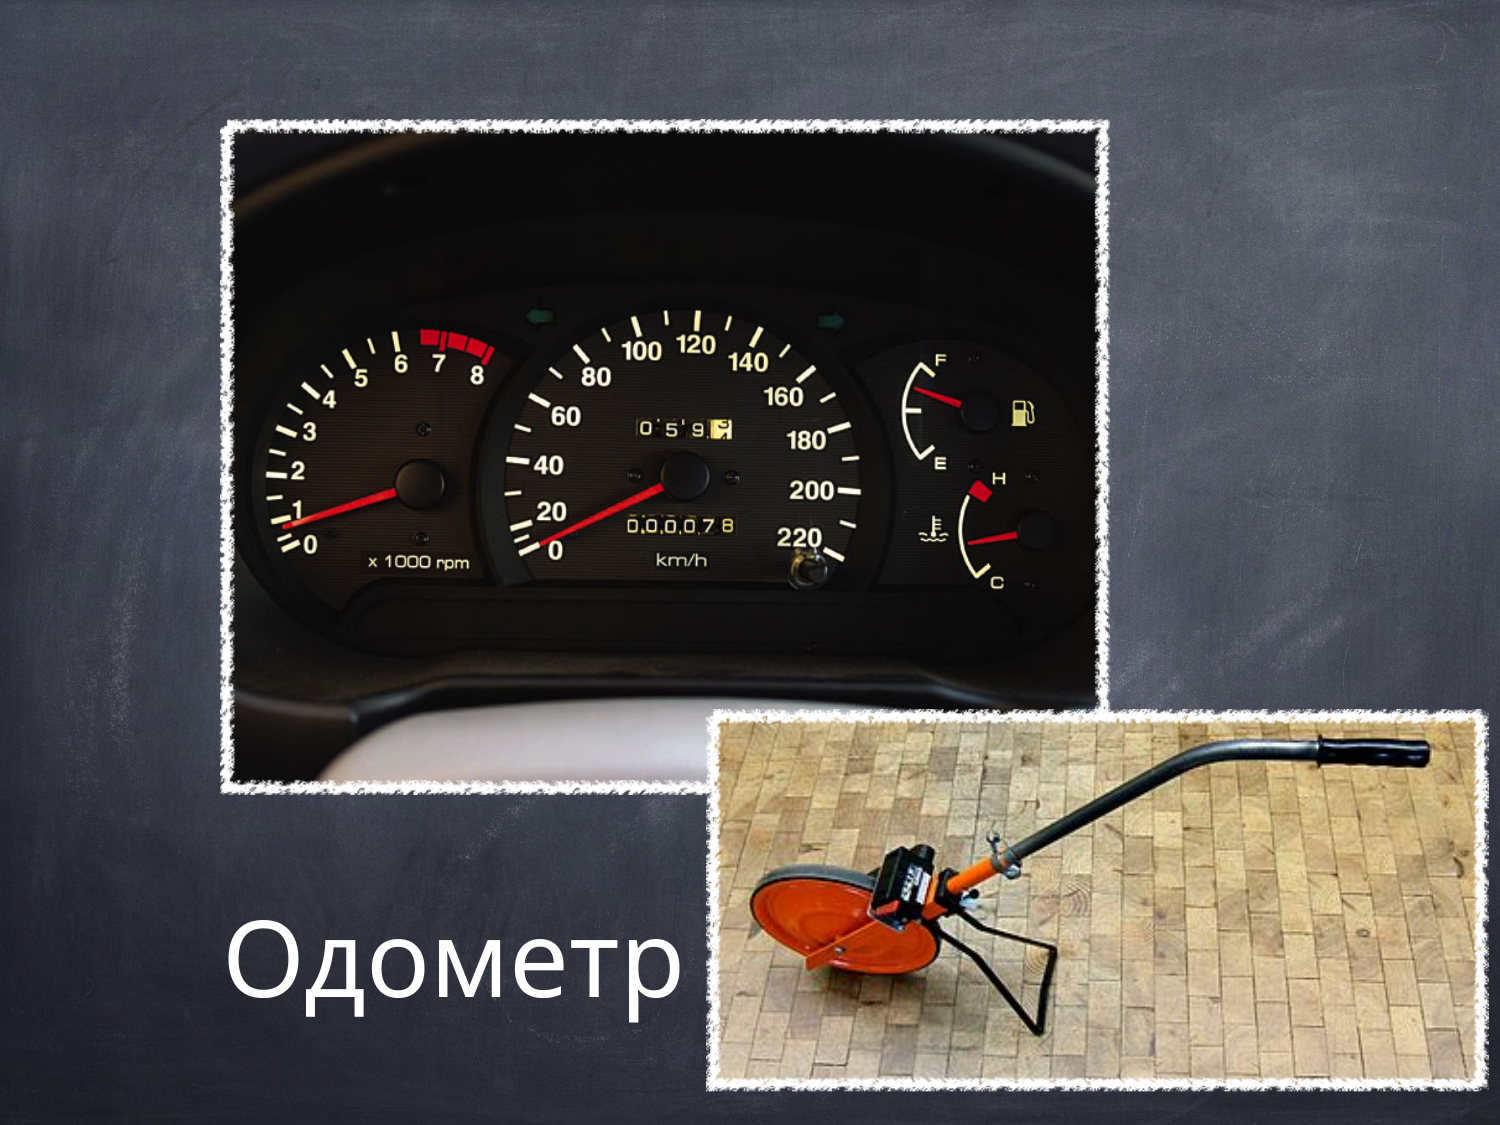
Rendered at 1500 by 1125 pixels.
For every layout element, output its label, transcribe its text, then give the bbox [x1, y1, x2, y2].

title Одометр [0, 849, 706, 1061]
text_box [713, 716, 1482, 1086]
picture [0, 0, 1500, 1125]
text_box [227, 126, 1103, 788]
